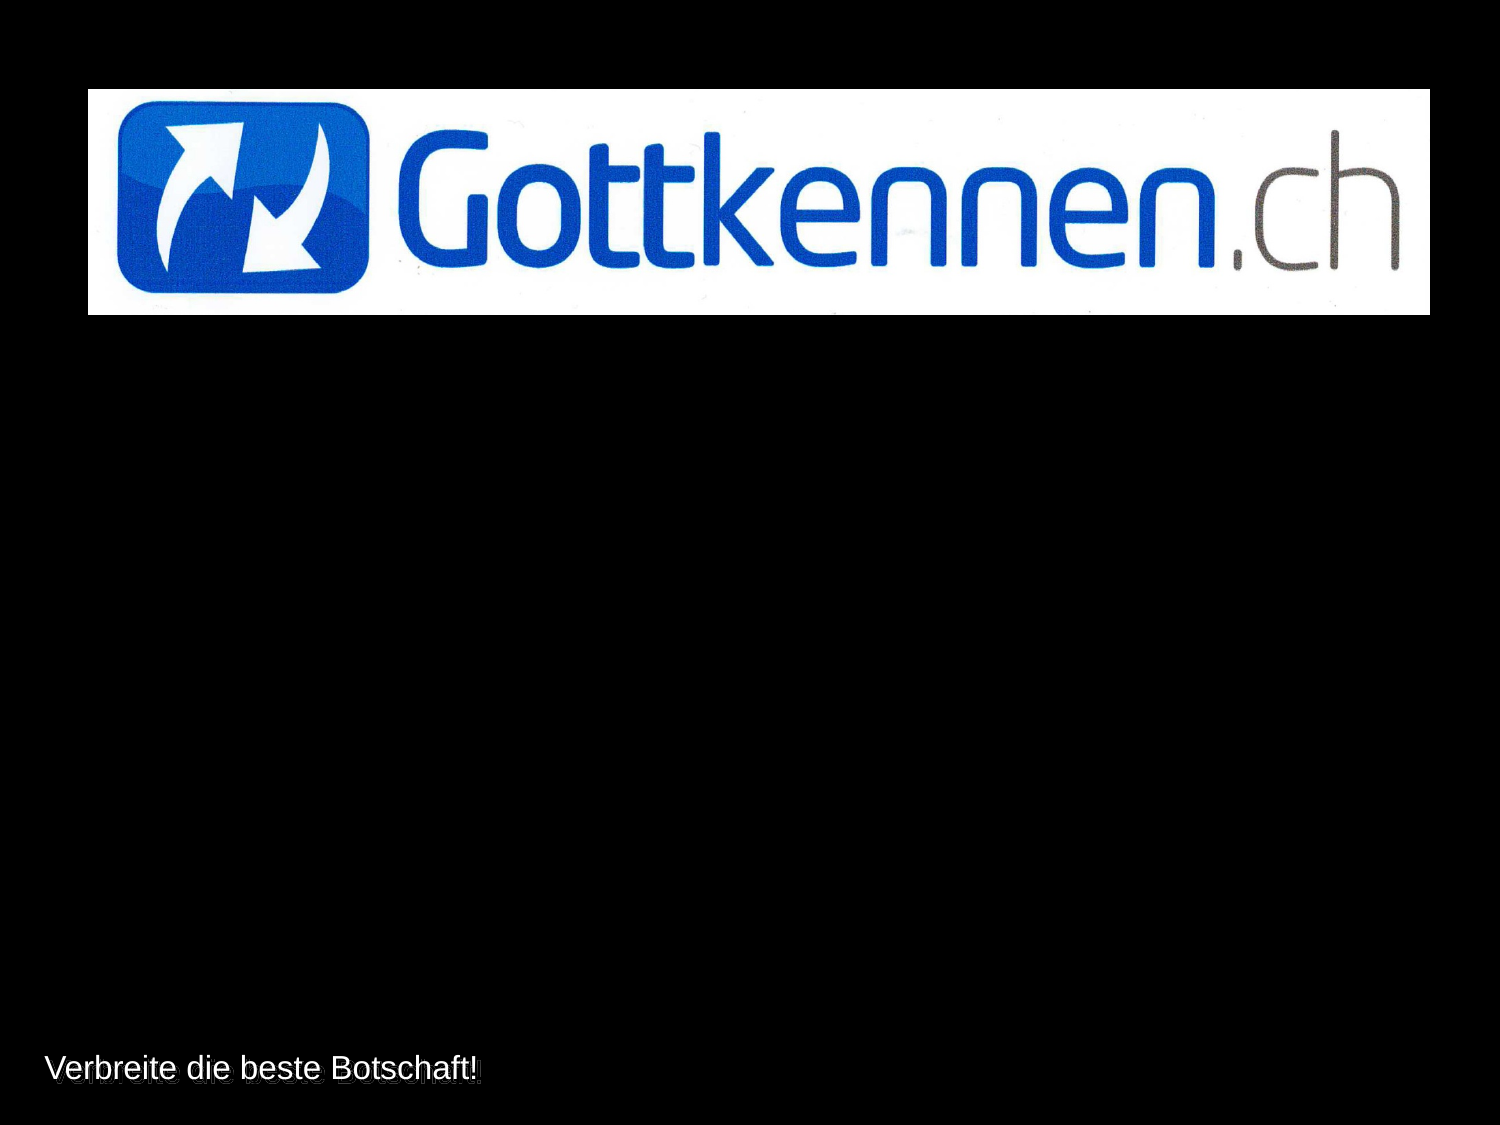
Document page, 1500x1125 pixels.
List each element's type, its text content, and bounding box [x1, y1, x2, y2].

picture [88, 89, 1431, 315]
subtitle Verbreite die beste Botschaft! [29, 1046, 656, 1125]
